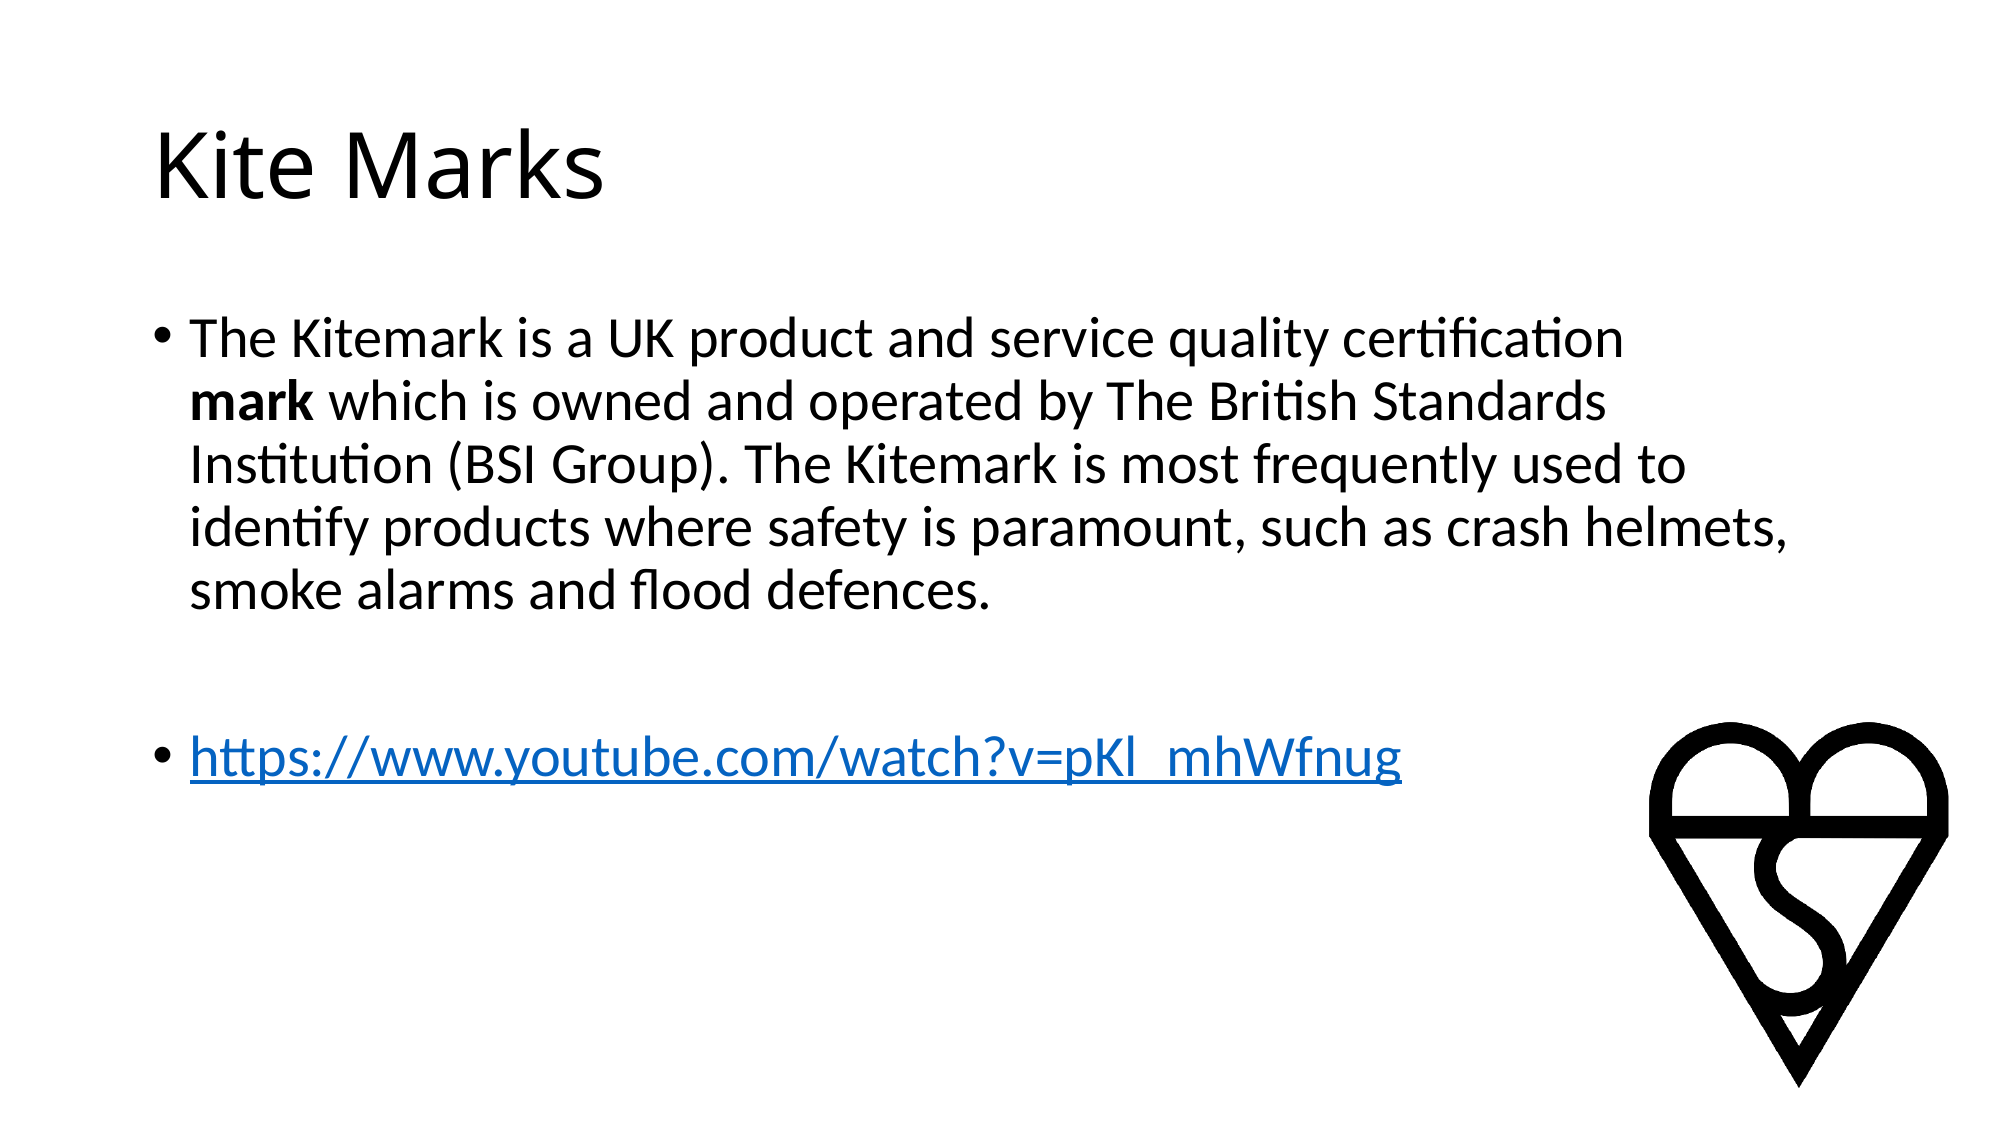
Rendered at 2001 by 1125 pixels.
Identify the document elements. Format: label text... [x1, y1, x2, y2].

list The Kitemark is a UK product and service quality certification mark which is owned and operated by The British Standards Institution (BSI Group). The Kitemark is most frequently used to identify products where safety is paramount, such as crash helmets, smoke alarms and flood defences. https://www.youtube.com/watch?v=pKl_mhWfnug [137, 299, 1863, 1014]
picture [1648, 722, 1953, 1088]
title Kite Marks [137, 59, 1863, 278]
